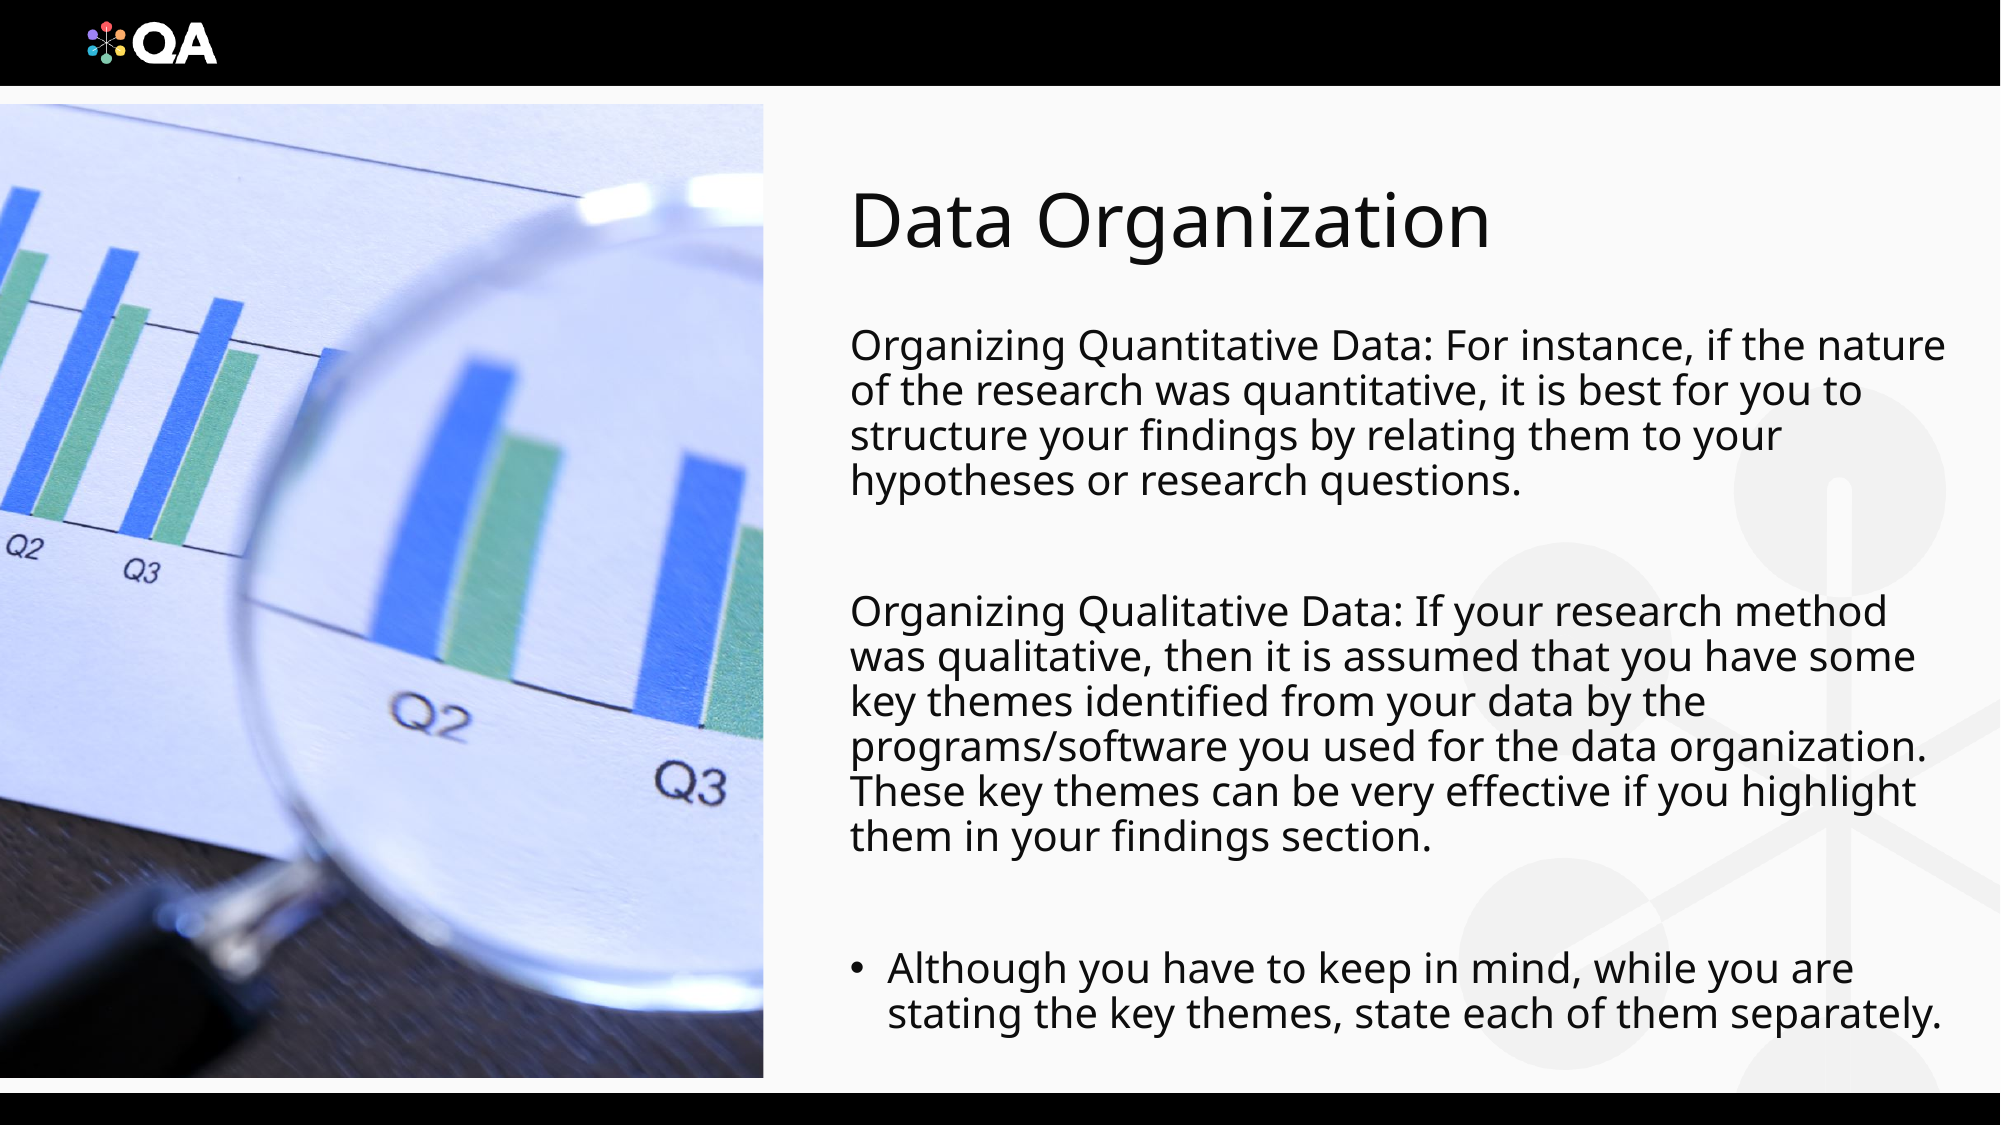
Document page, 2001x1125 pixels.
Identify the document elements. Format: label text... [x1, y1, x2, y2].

title Data Organization [849, 104, 1895, 316]
picture [0, 0, 2001, 1125]
list Organizing Quantitative Data: For instance, if the nature of the research was quantitative, it is best for you to structure your findings by relating them to your hypotheses or research questions. Organizing Qualitative Data: If your research method was qualitative, then it is assumed that you have some key themes identified from your data by the programs/software you used for the data organization. These key themes can be very effective if you highlight them in your findings section. Although you have to keep in mind, while you are stating the key themes, state each of them separately. [849, 316, 1969, 963]
